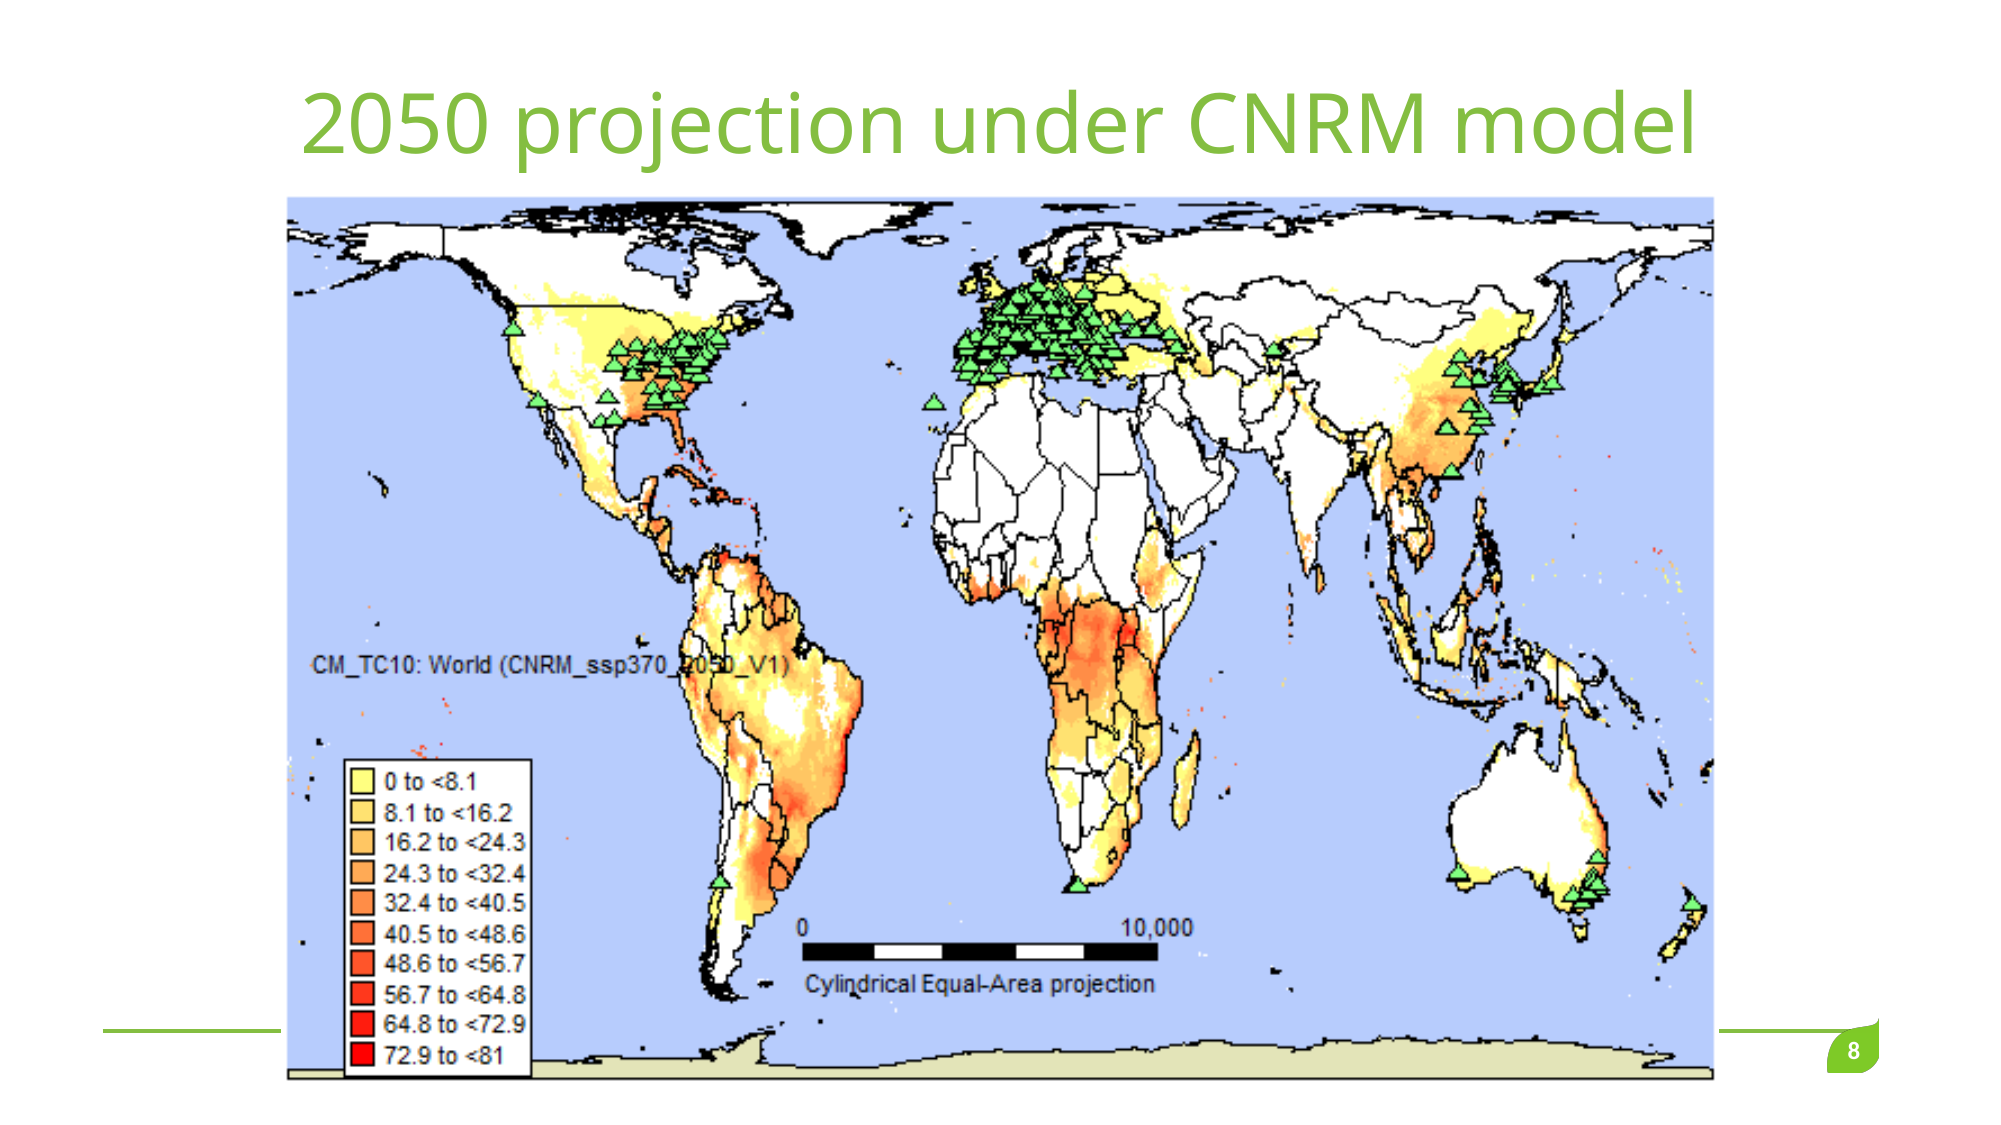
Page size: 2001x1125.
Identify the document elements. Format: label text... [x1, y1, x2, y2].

title 2050 projection under CNRM model [0, 0, 2000, 255]
picture [1827, 1018, 1879, 1073]
picture [281, 190, 1719, 1085]
